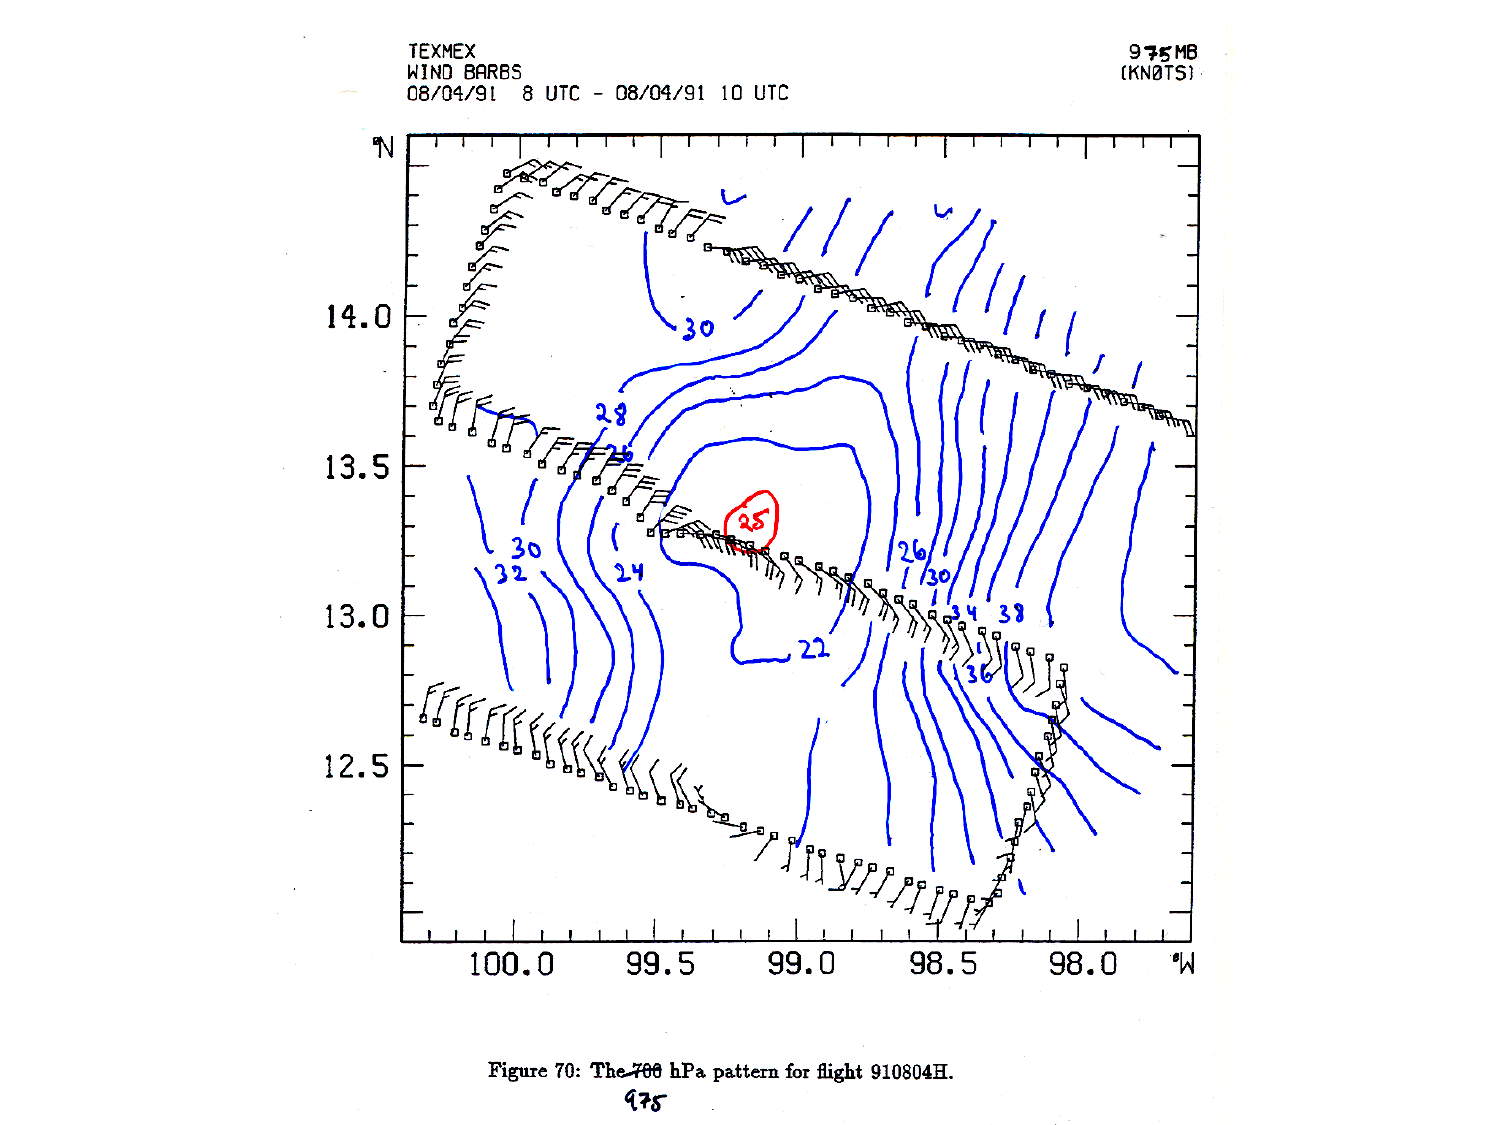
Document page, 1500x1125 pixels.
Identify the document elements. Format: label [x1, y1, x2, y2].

list [274, 24, 1235, 1125]
